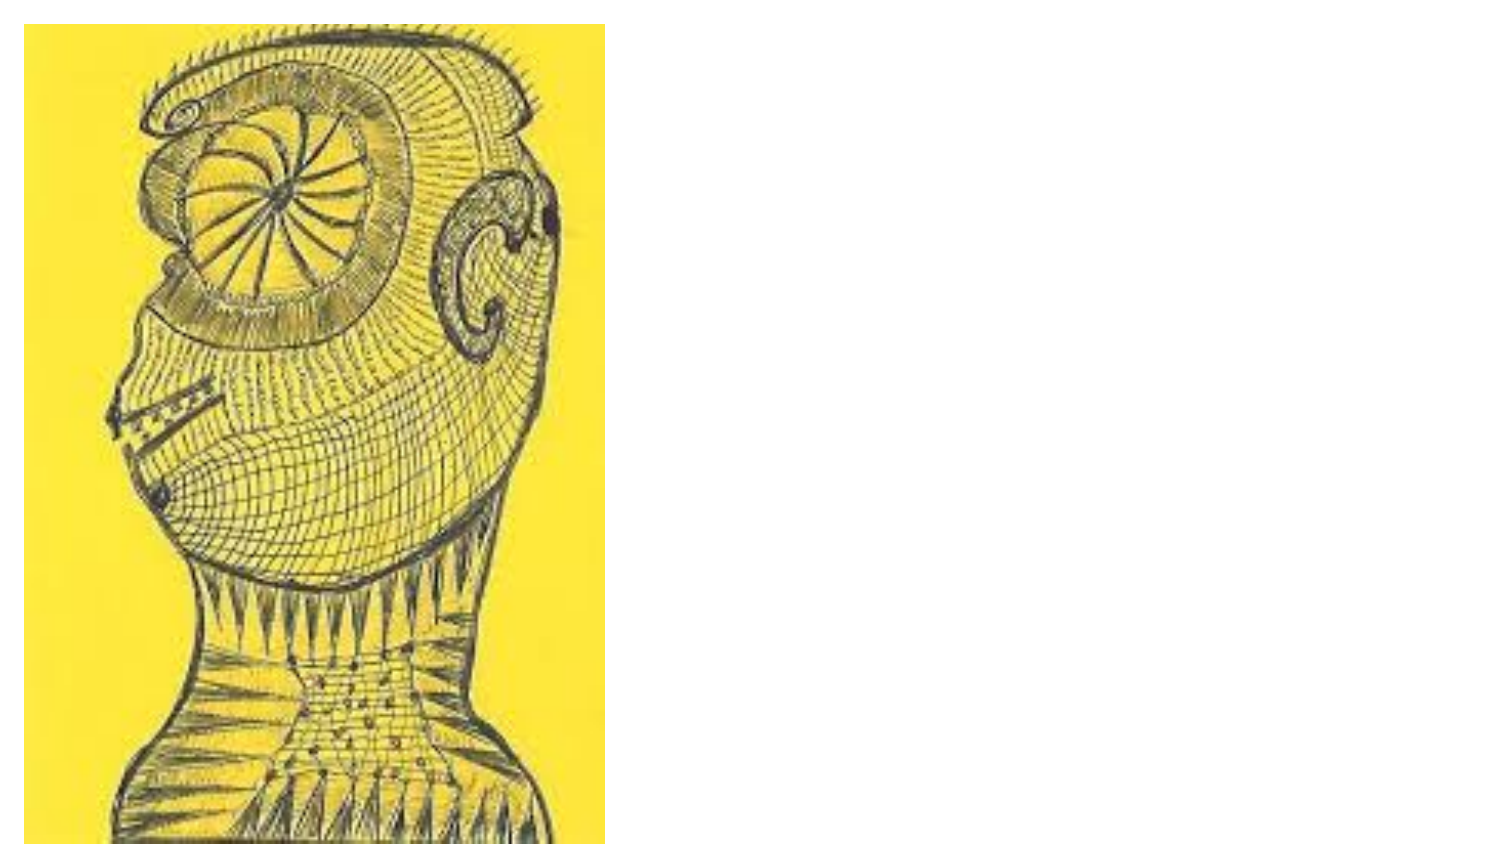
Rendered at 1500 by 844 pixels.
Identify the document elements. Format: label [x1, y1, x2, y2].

picture [24, 24, 605, 844]
